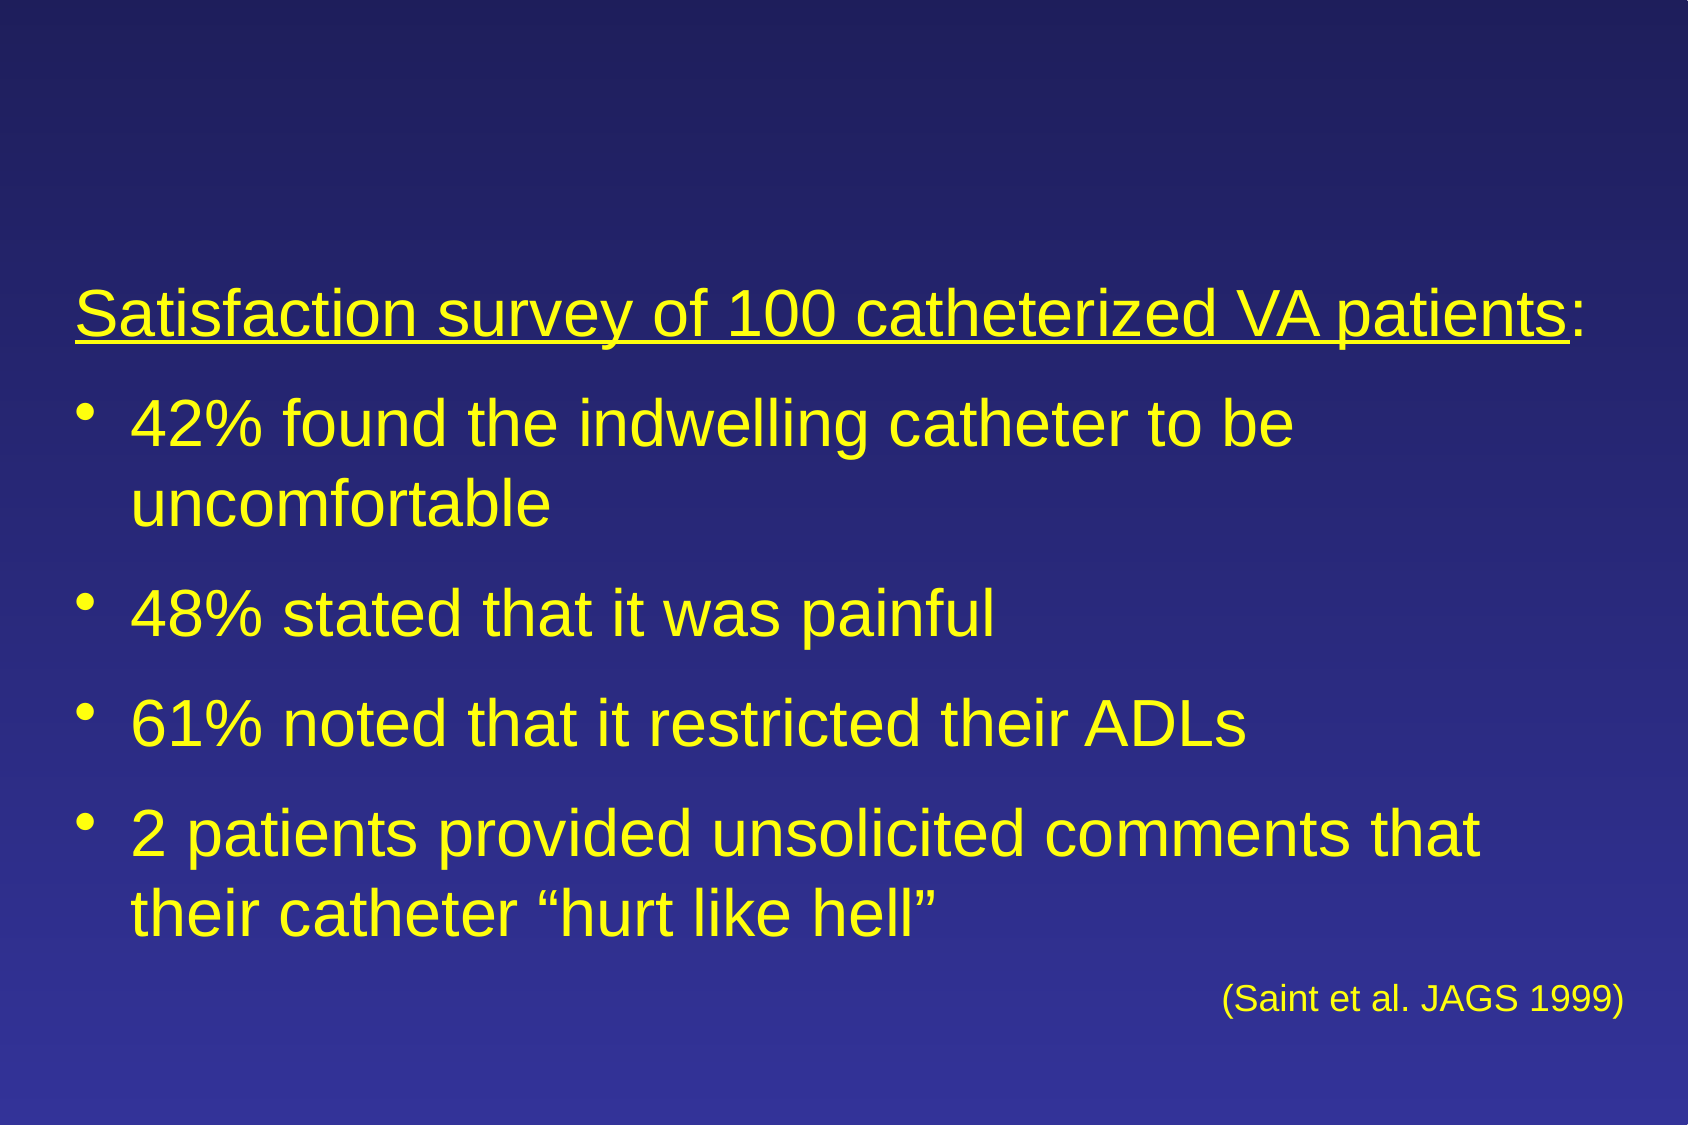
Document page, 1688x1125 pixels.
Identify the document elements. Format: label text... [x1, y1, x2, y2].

text_box Satisfaction survey of 100 catheterized VA patients: 42% found the indwelling catheter to be uncomfortable 48% stated that it was painful 61% noted that it restricted their ADLs 2 patients provided unsolicited comments that their catheter “hurt like hell” (Saint et al. JAGS 1999) [59, 262, 1640, 938]
